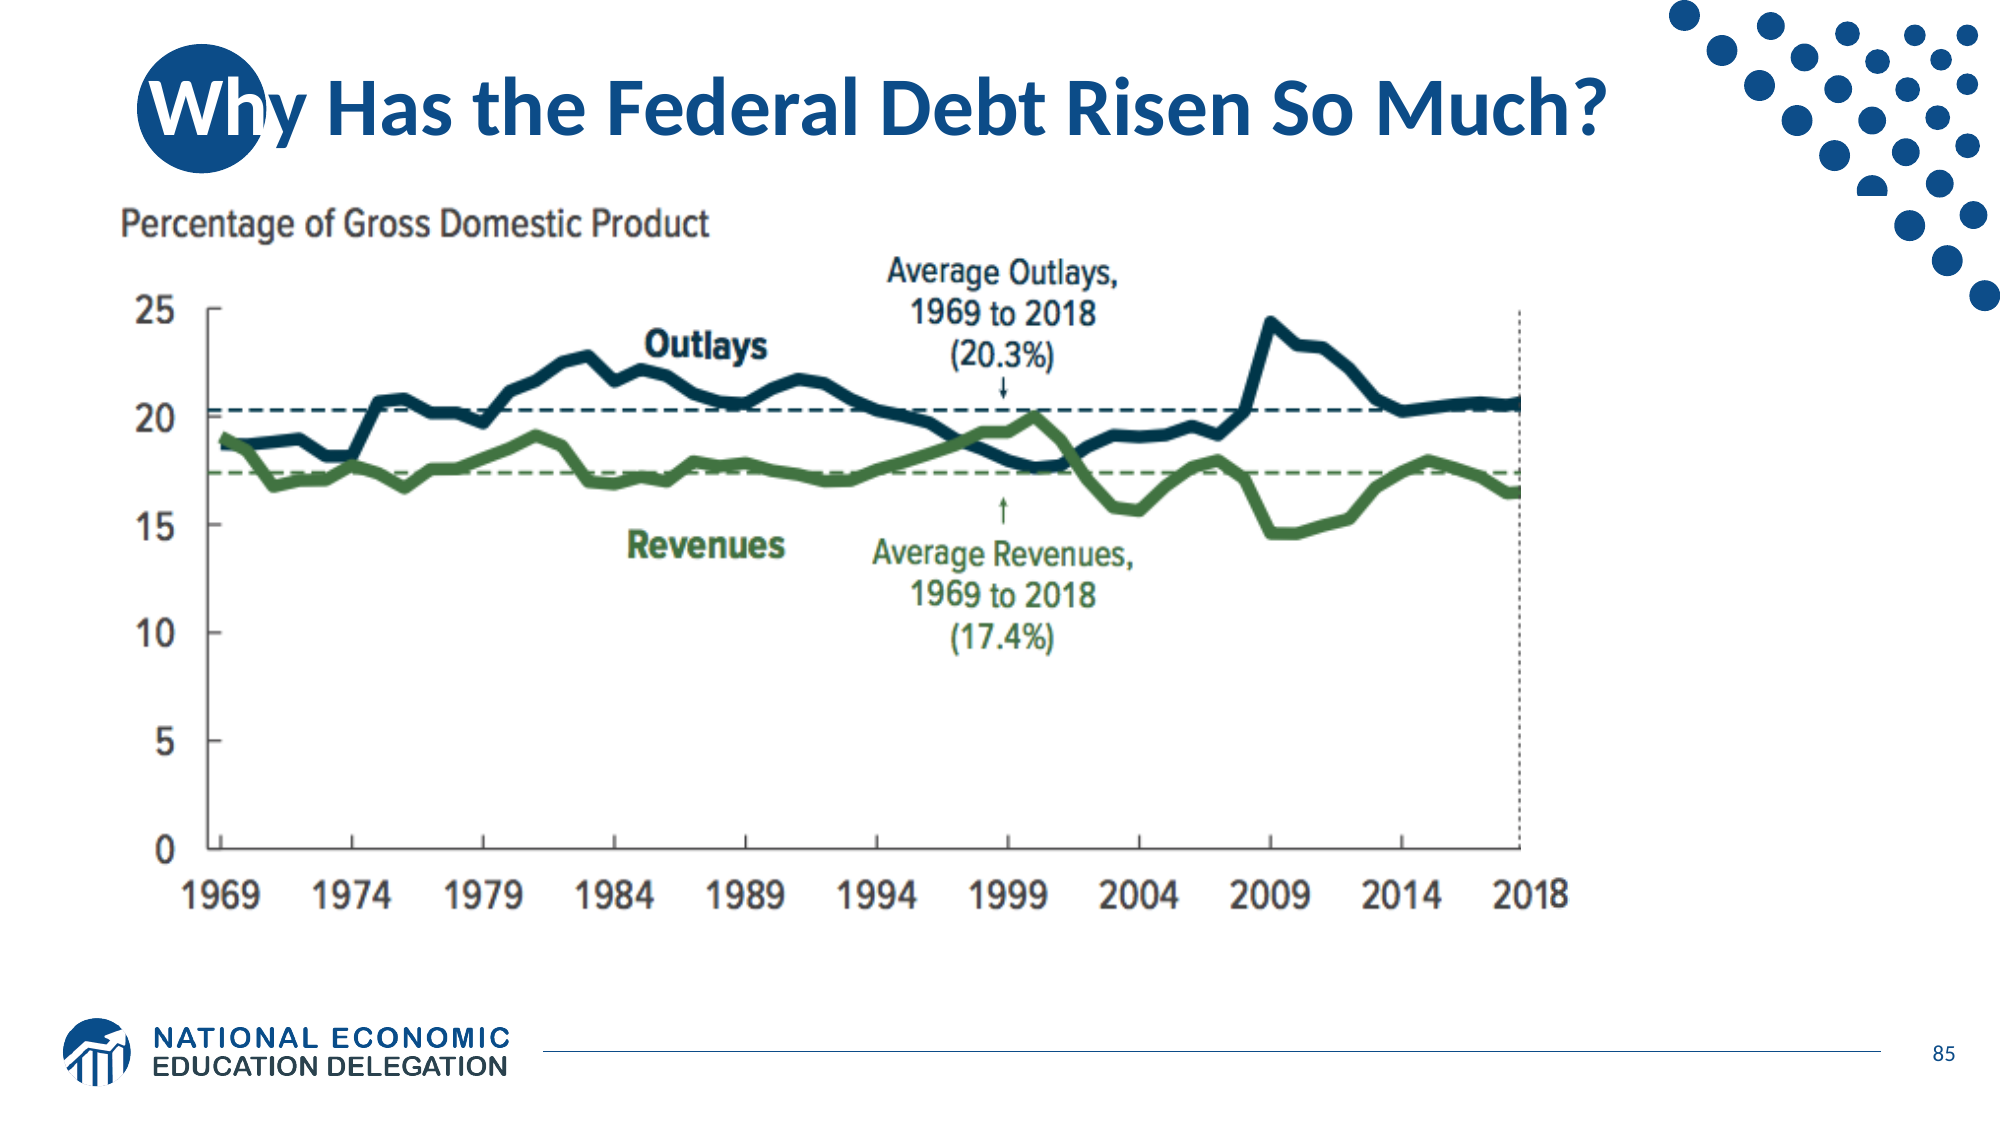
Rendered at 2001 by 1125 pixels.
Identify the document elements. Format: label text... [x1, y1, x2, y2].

title Why Has the Federal Debt Risen So Much? [133, 0, 1859, 196]
picture [55, 1013, 520, 1091]
slide_number 85 [1521, 1022, 1972, 1082]
picture [113, 196, 1887, 929]
